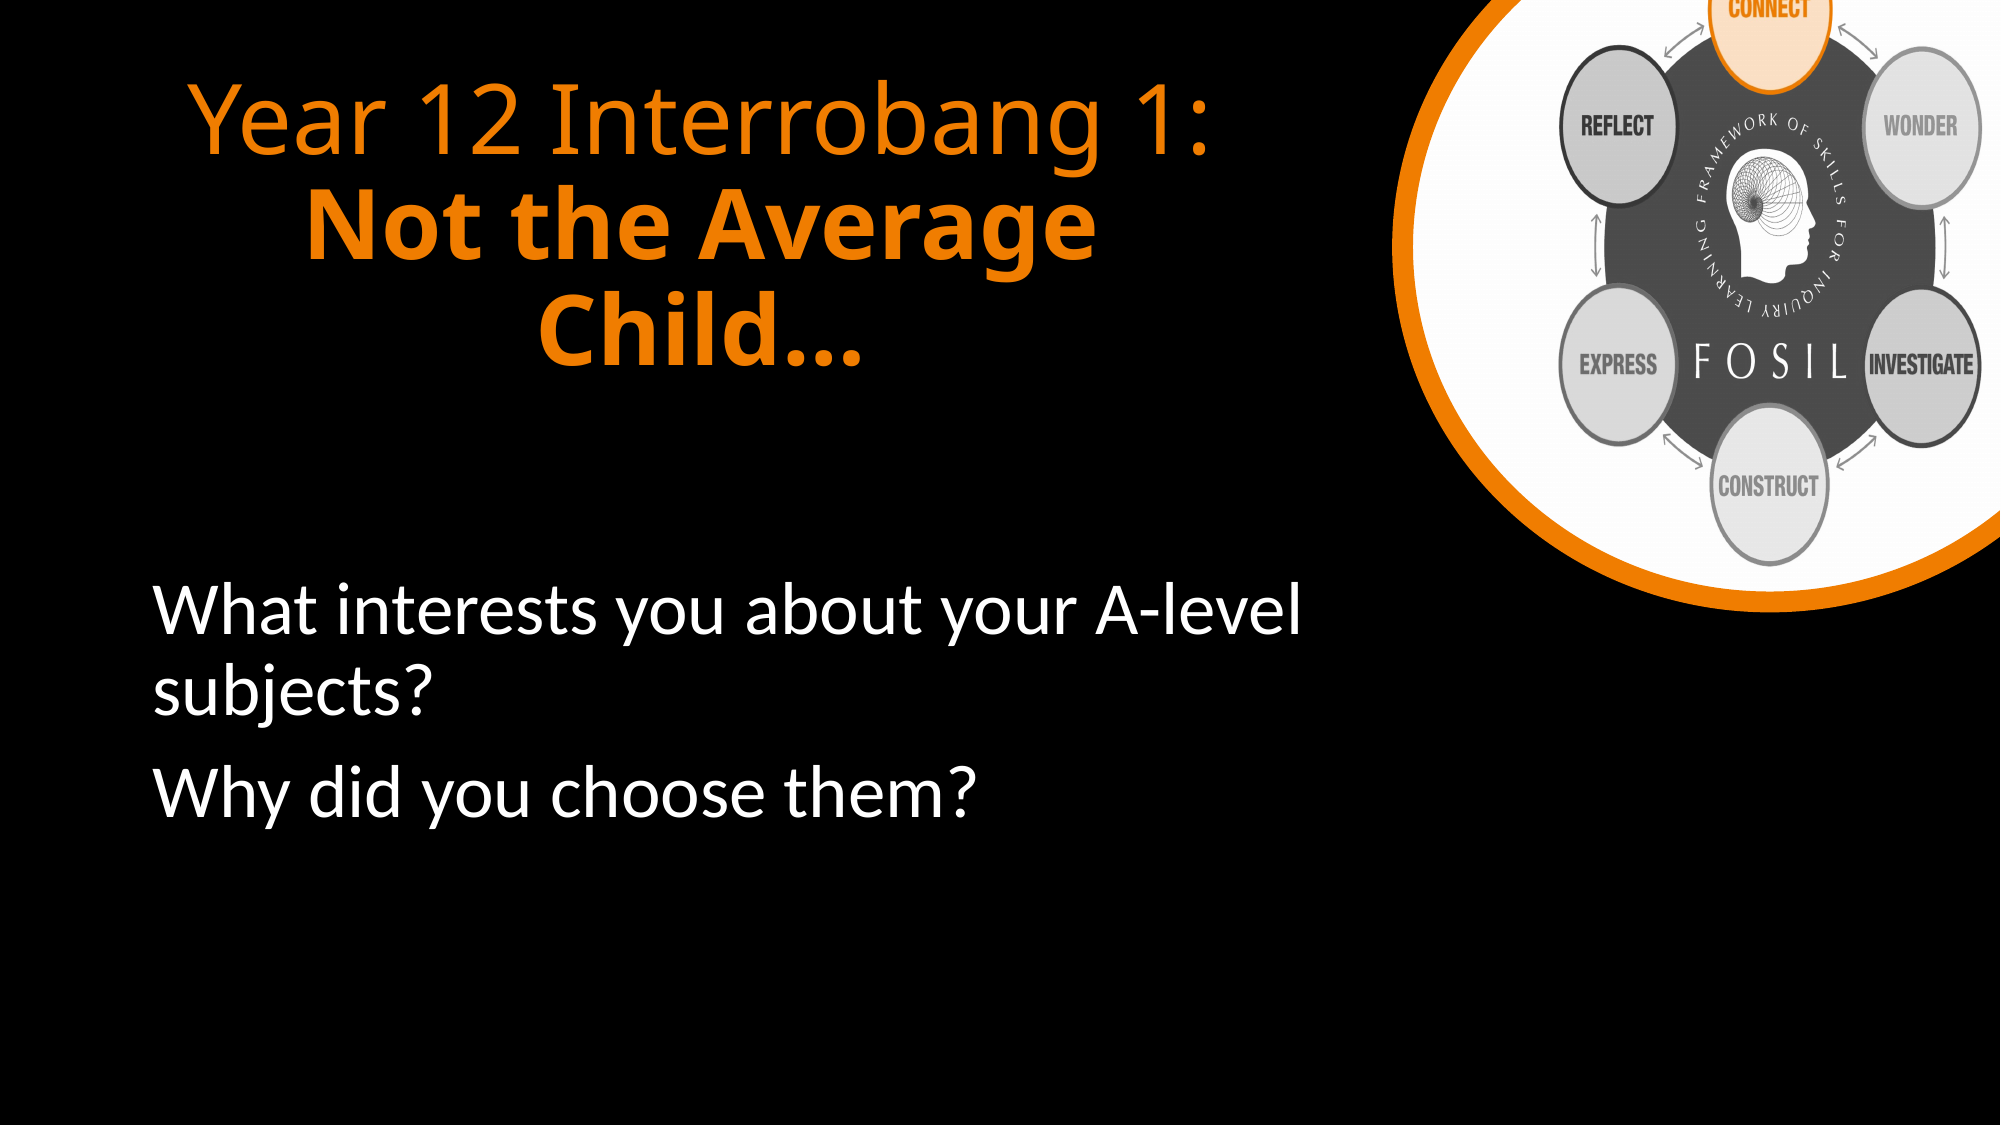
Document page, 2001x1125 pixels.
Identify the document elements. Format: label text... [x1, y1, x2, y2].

title Year 12 Interrobang 1: Not the Average Child… [137, 59, 1264, 397]
list What interests you about your A-level subjects? Why did you choose them? [137, 562, 1370, 1014]
picture [1402, 0, 2001, 602]
